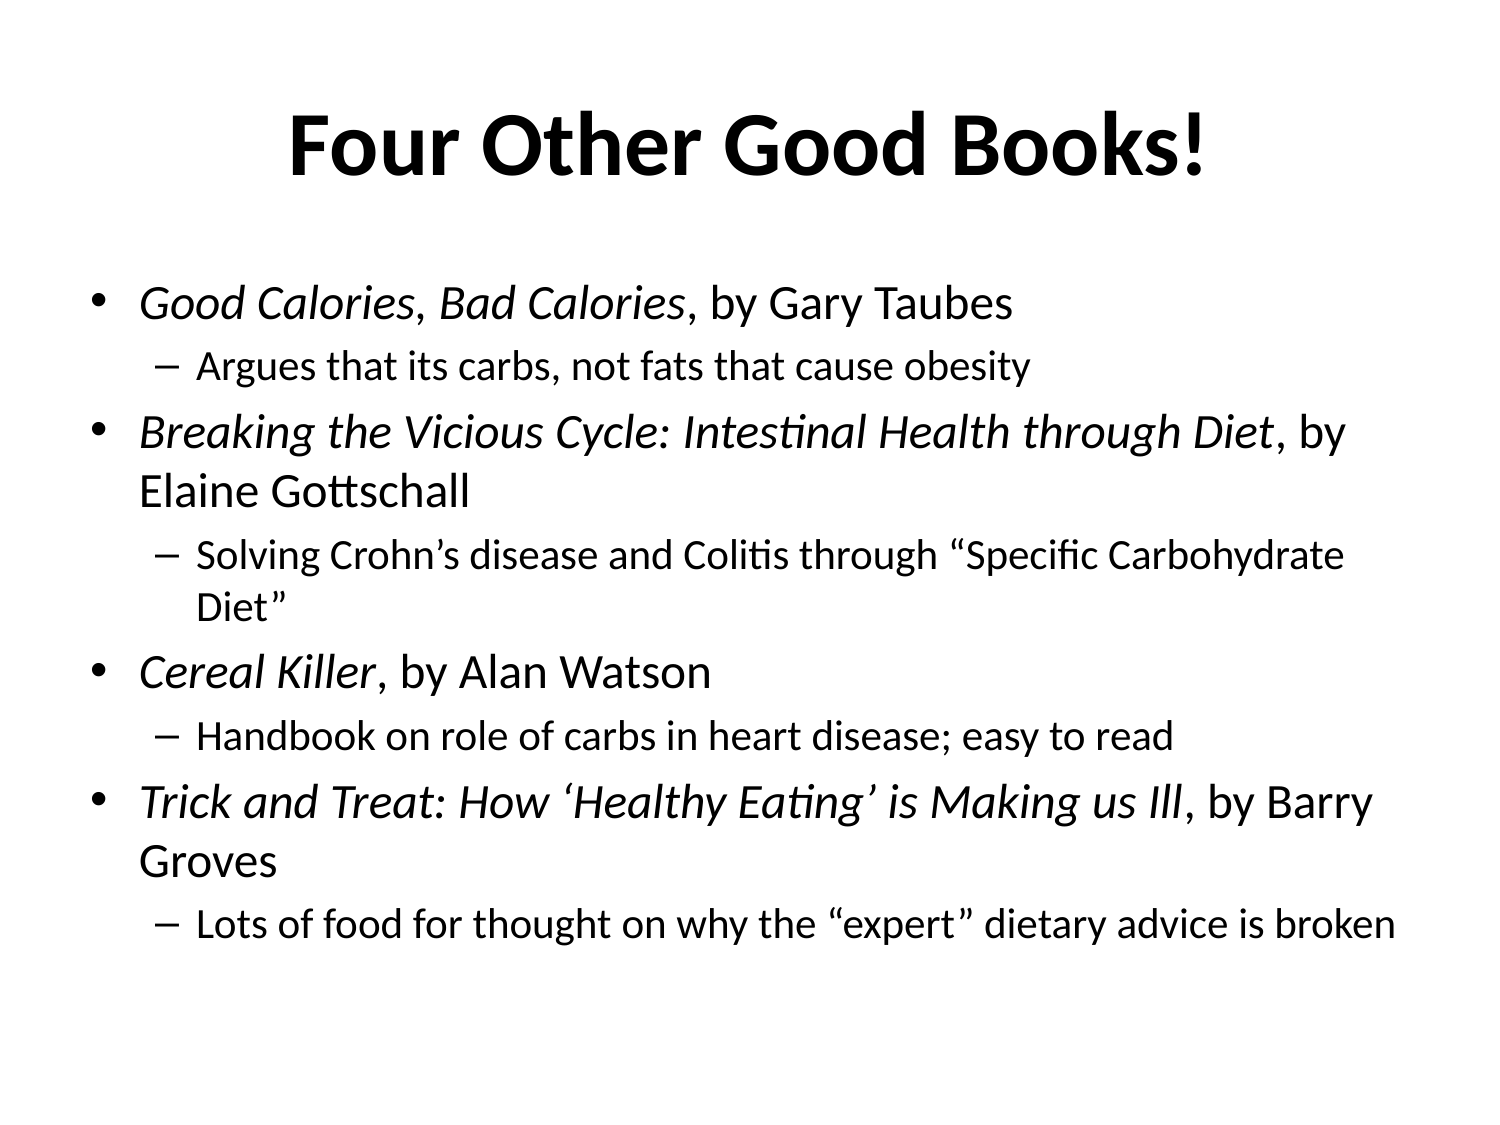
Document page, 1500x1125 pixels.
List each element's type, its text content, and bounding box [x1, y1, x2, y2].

title Four Other Good Books! [75, 45, 1425, 233]
list Good Calories, Bad Calories, by Gary Taubes Argues that its carbs, not fats that cause obesity Breaking the Vicious Cycle: Intestinal Health through Diet, by Elaine Gottschall Solving Crohn’s disease and Colitis through “Specific Carbohydrate Diet” Cereal Killer, by Alan Watson Handbook on role of carbs in heart disease; easy to read Trick and Treat: How ‘Healthy Eating’ is Making us Ill, by Barry Groves Lots of food for thought on why the “expert” dietary advice is broken [75, 262, 1425, 1005]
